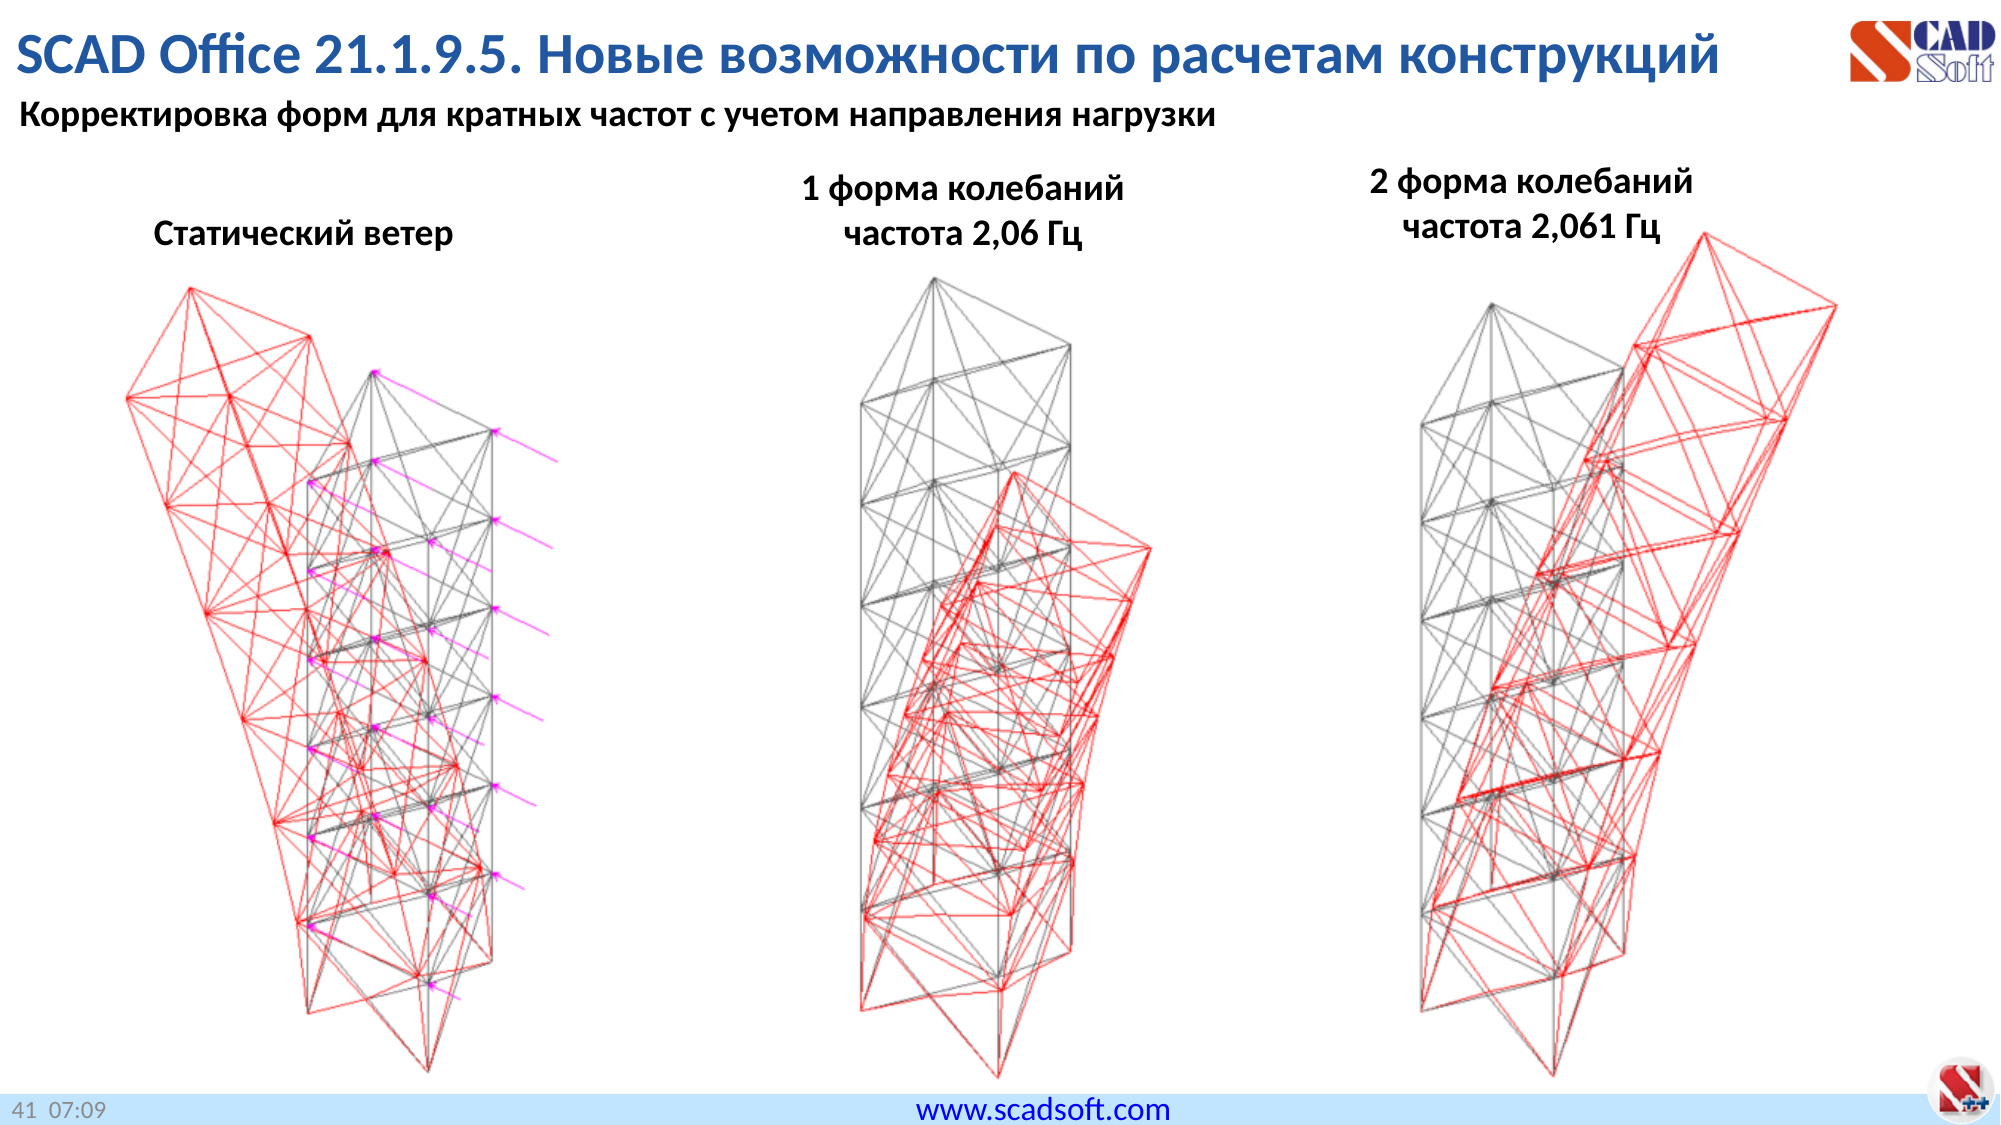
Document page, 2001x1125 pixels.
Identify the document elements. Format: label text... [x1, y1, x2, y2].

picture [1850, 20, 1996, 82]
text_box Статический ветер [139, 200, 469, 254]
text_box www.scadsoft.com [901, 1079, 1216, 1125]
picture [1377, 203, 1846, 1089]
picture [840, 251, 1160, 1087]
picture [1922, 1051, 1999, 1125]
picture [88, 254, 610, 1084]
text_box 2 форма колебаний частота 2,061 Гц [1354, 148, 1709, 254]
text_box [1216, 1093, 1922, 1125]
text_box [147, 1093, 901, 1125]
text_box SCAD Office 21.1.9.5. Новые возможности по расчетам конструкций [1, 8, 1833, 93]
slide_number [0, 1078, 147, 1125]
text_box 1 форма колебаний частота 2,06 Гц [786, 155, 1141, 261]
text_box Корректировка форм для кратных частот с учетом направления нагрузки [4, 81, 1982, 142]
